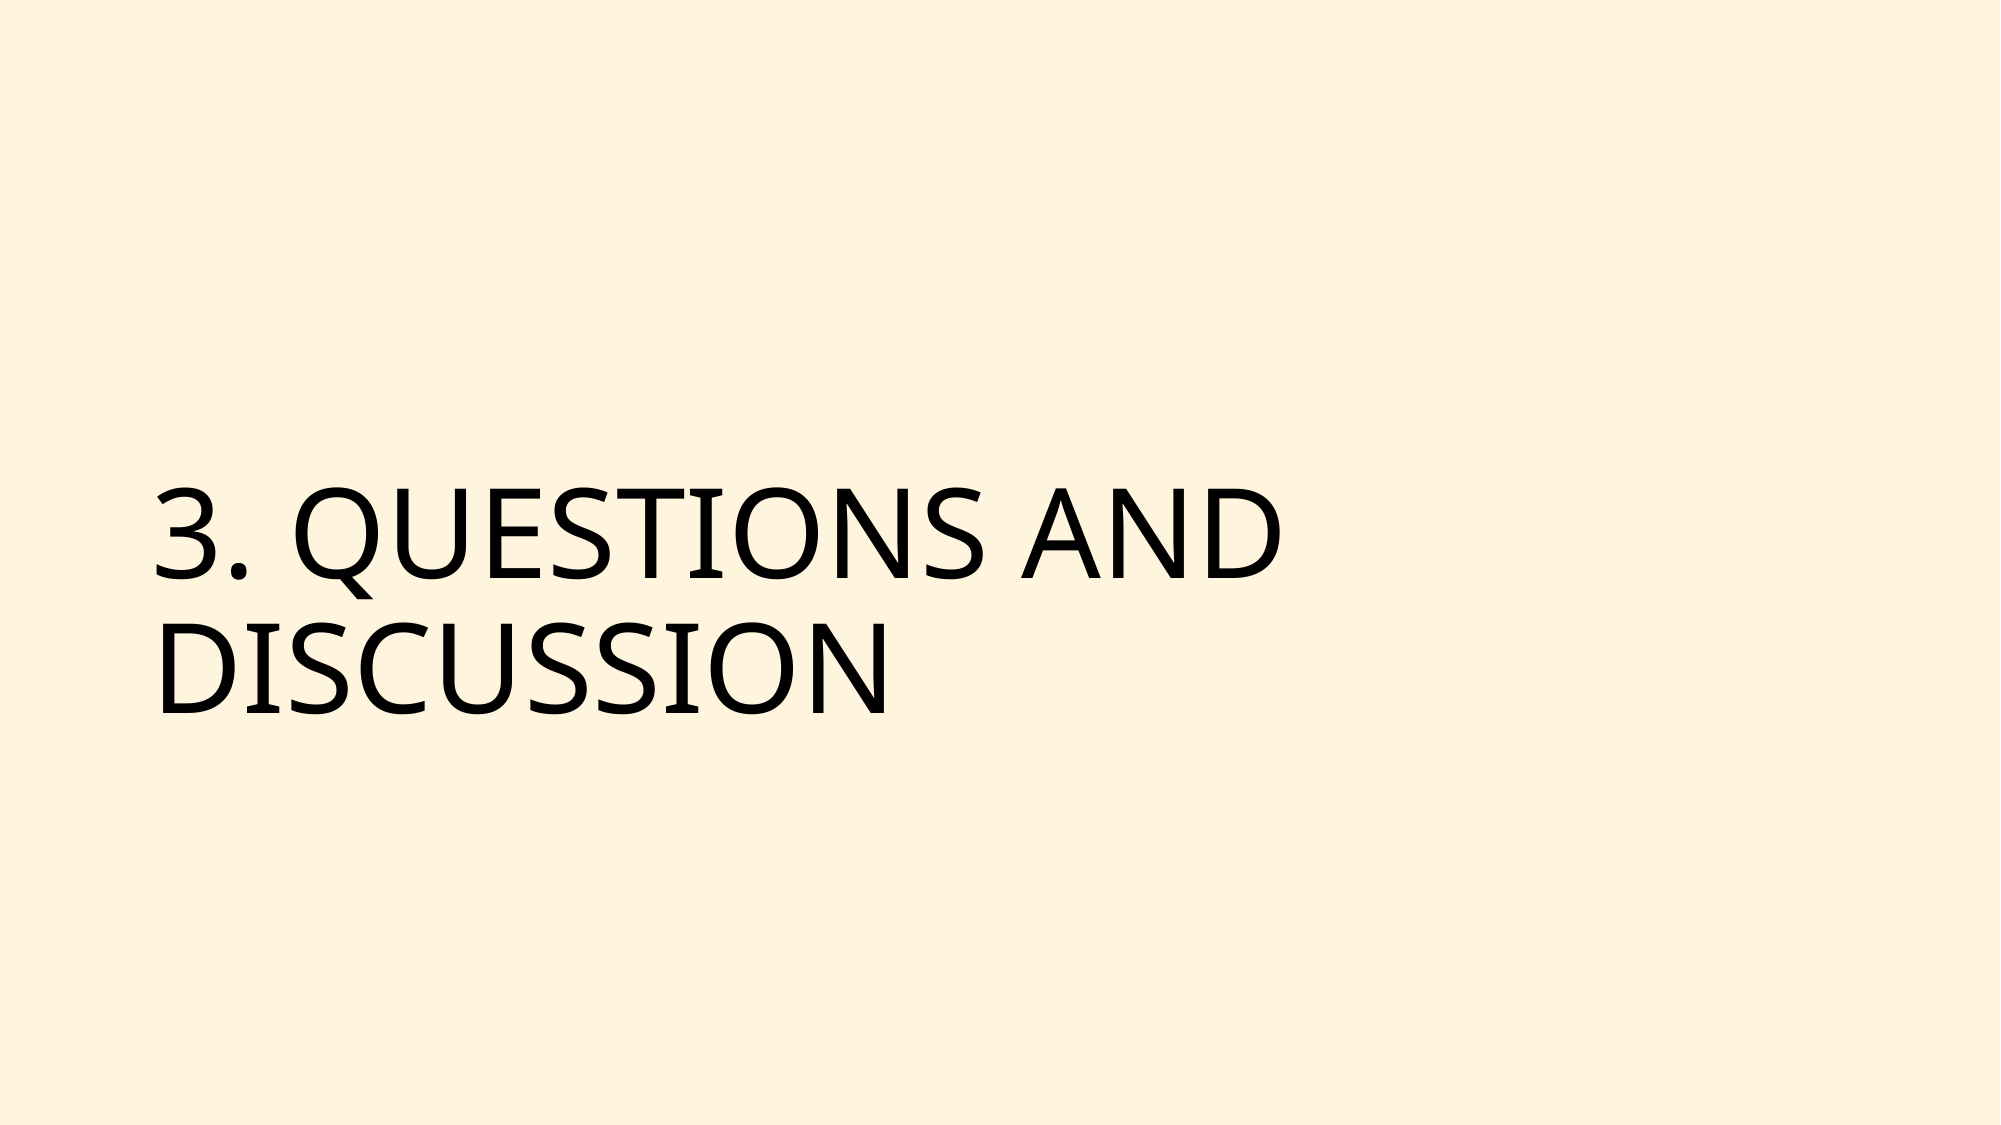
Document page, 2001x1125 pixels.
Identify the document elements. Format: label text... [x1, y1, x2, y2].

title 3. QUESTIONS AND DISCUSSION [136, 280, 1862, 749]
